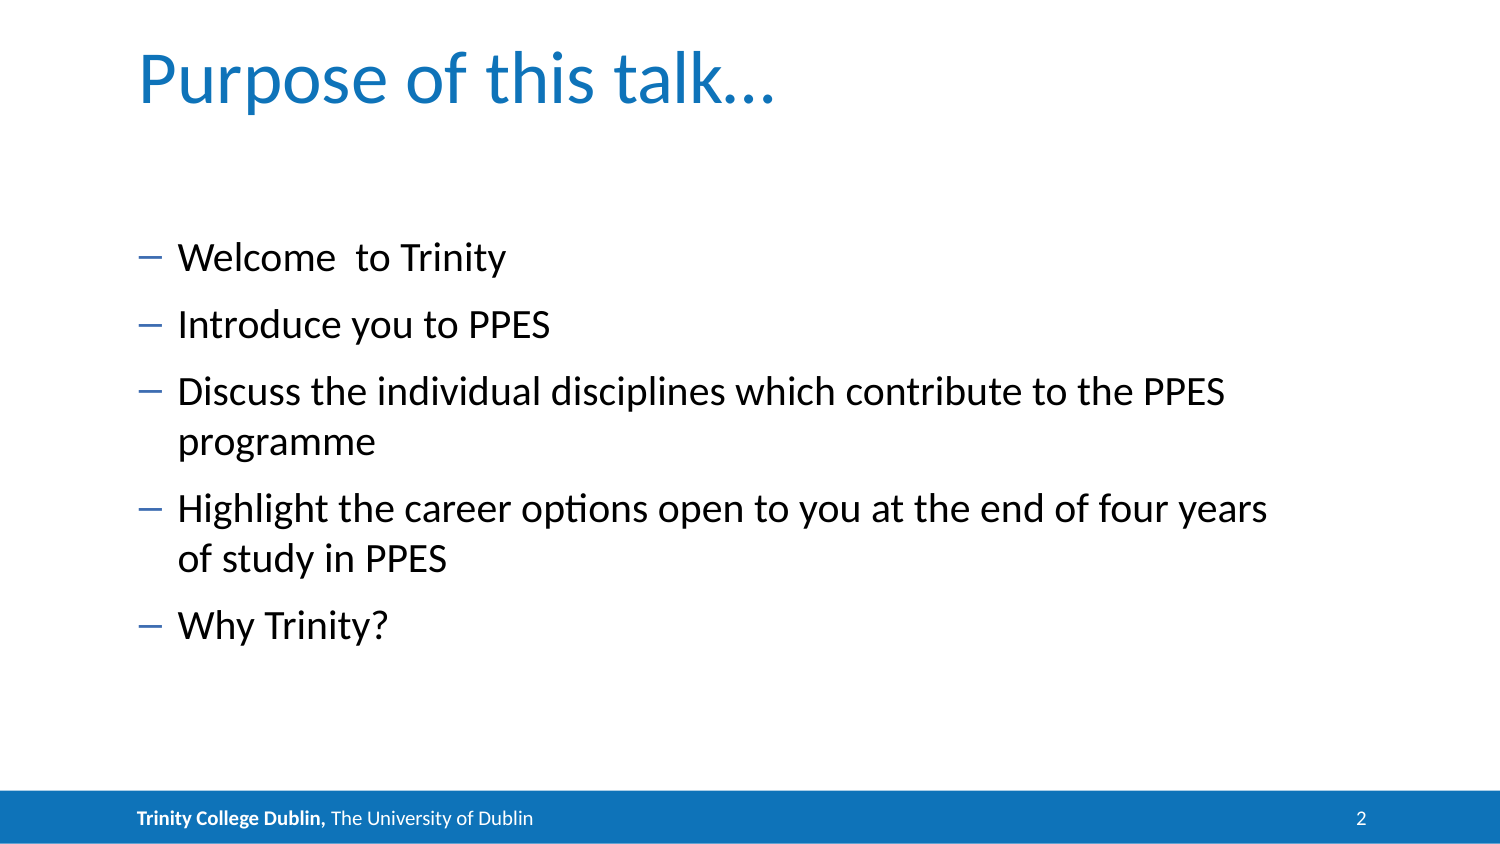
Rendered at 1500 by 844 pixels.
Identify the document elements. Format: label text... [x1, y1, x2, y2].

text_box Welcome to Trinity Introduce you to PPES Discuss the individual disciplines which contribute to the PPES programme Highlight the career options open to you at the end of four years of study in PPES Why Trinity? [137, 229, 1313, 649]
title Purpose of this talk… [137, 65, 1079, 119]
